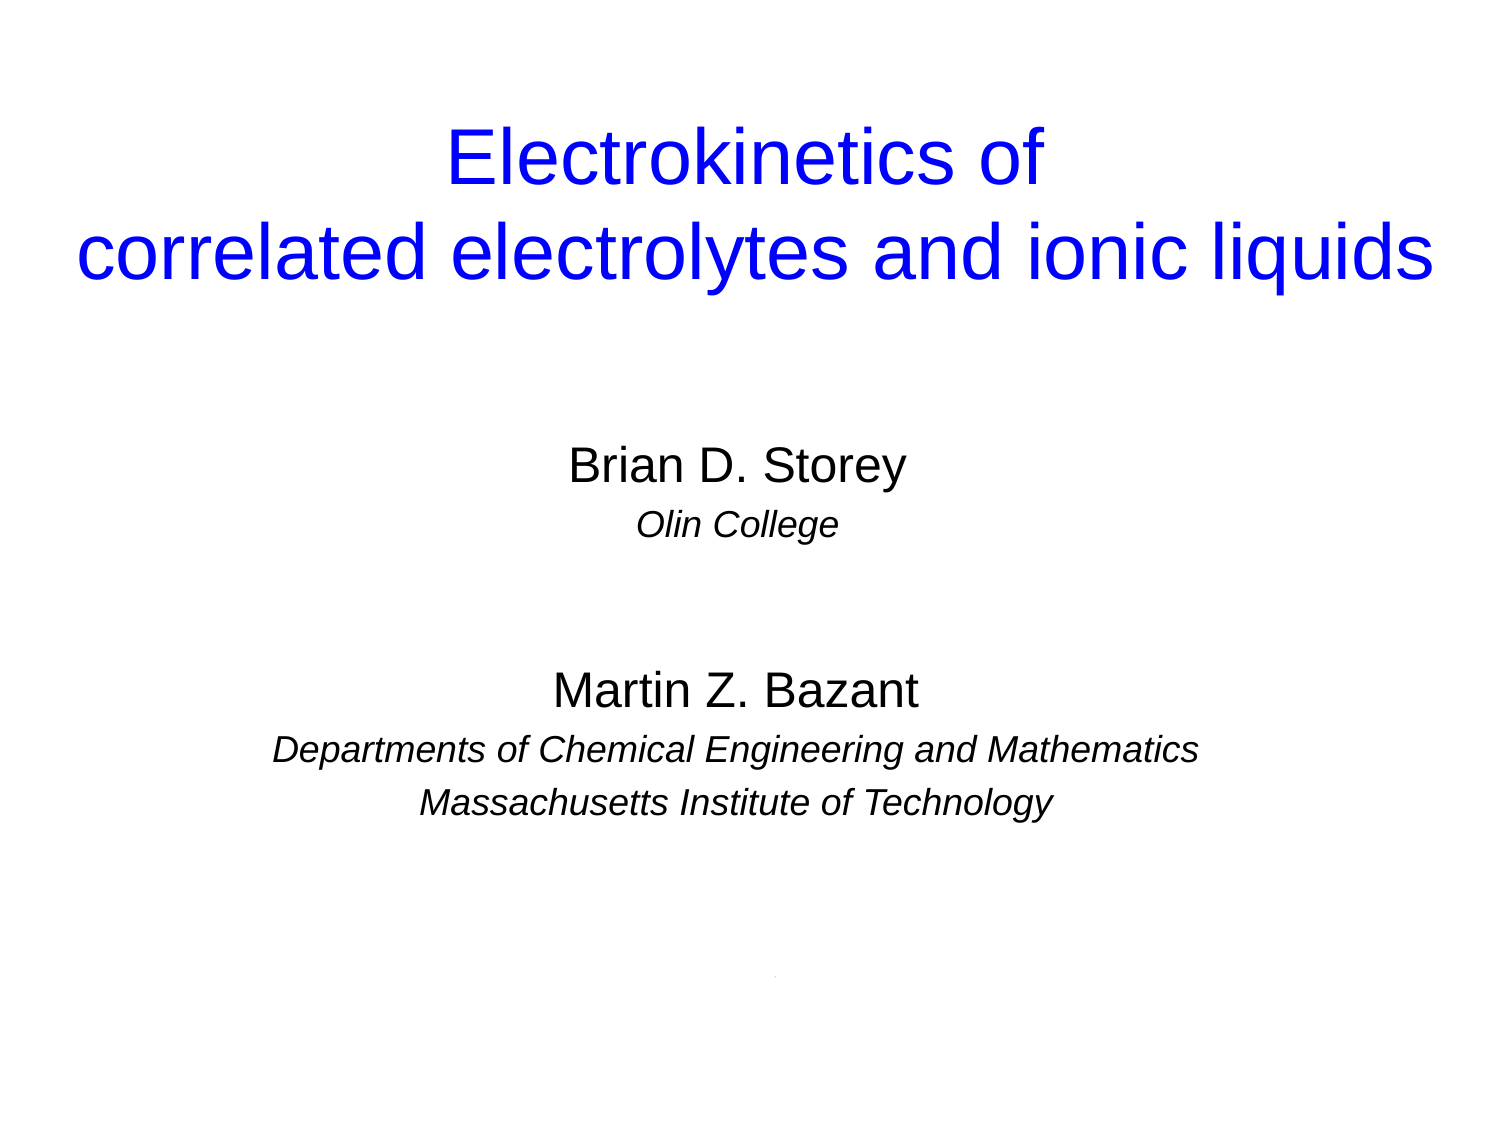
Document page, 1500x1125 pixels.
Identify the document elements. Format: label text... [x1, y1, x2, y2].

text_box Brian D. Storey Olin College [50, 425, 1425, 625]
subtitle Martin Z. Bazant Departments of Chemical Engineering and Mathematics Massachusetts Institute of Technology [48, 649, 1424, 851]
title Electrokinetics of correlated electrolytes and ionic liquids [49, 74, 1463, 326]
